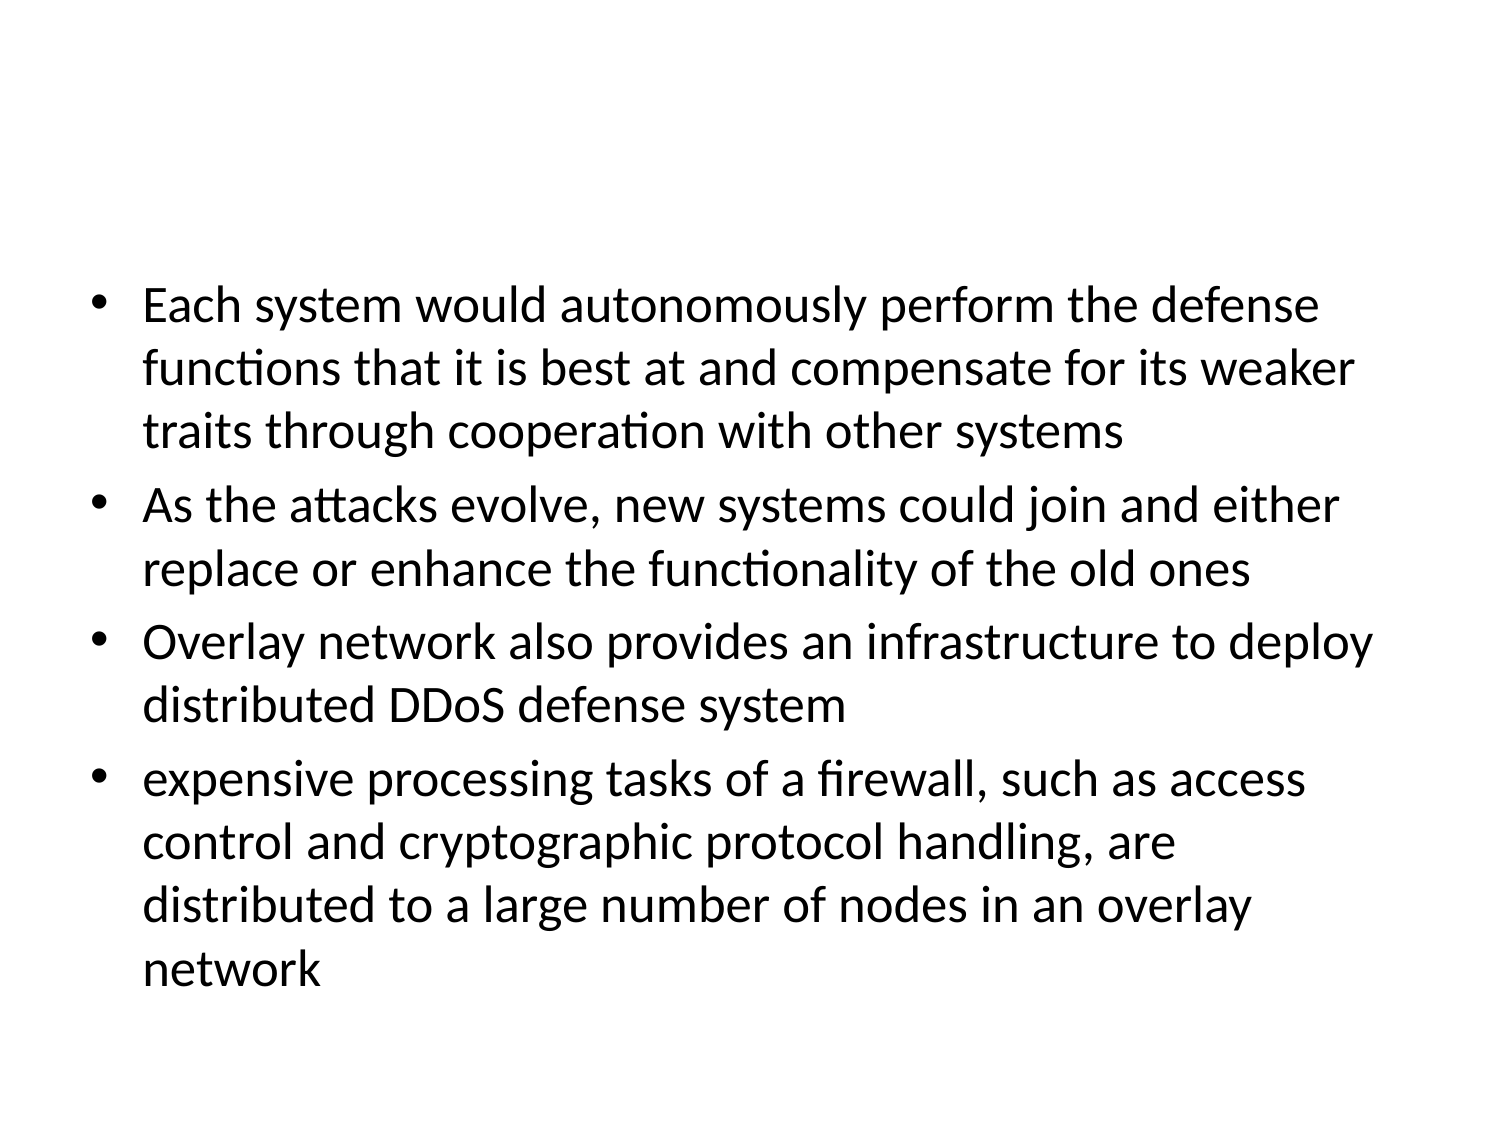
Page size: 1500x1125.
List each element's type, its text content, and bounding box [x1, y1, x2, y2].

list Each system would autonomously perform the defense functions that it is best at and compensate for its weaker traits through cooperation with other systems As the attacks evolve, new systems could join and either replace or enhance the functionality of the old ones Overlay network also provides an infrastructure to deploy distributed DDoS defense system expensive processing tasks of a firewall, such as access control and cryptographic protocol handling, are distributed to a large number of nodes in an overlay network [75, 262, 1425, 1005]
